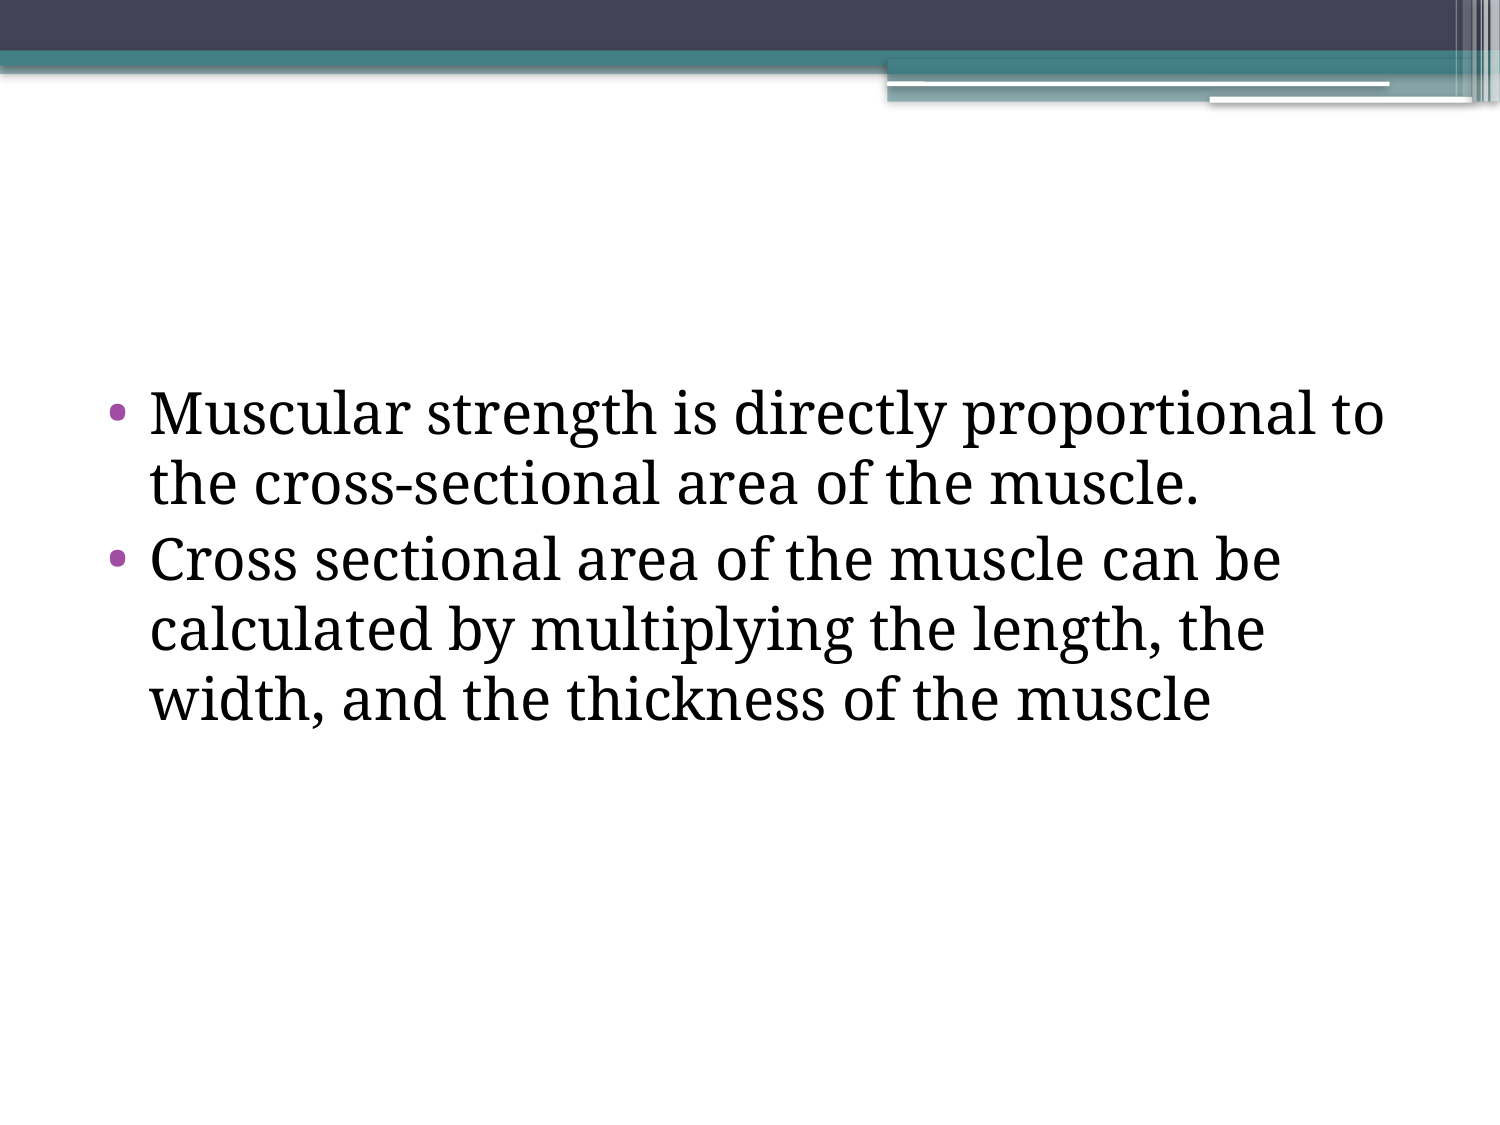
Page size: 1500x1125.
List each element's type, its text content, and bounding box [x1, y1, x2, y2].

list Muscular strength is directly proportional to the cross-sectional area of the muscle. Cross sectional area of the muscle can be calculated by multiplying the length, the width, and the thickness of the muscle [75, 368, 1425, 1079]
